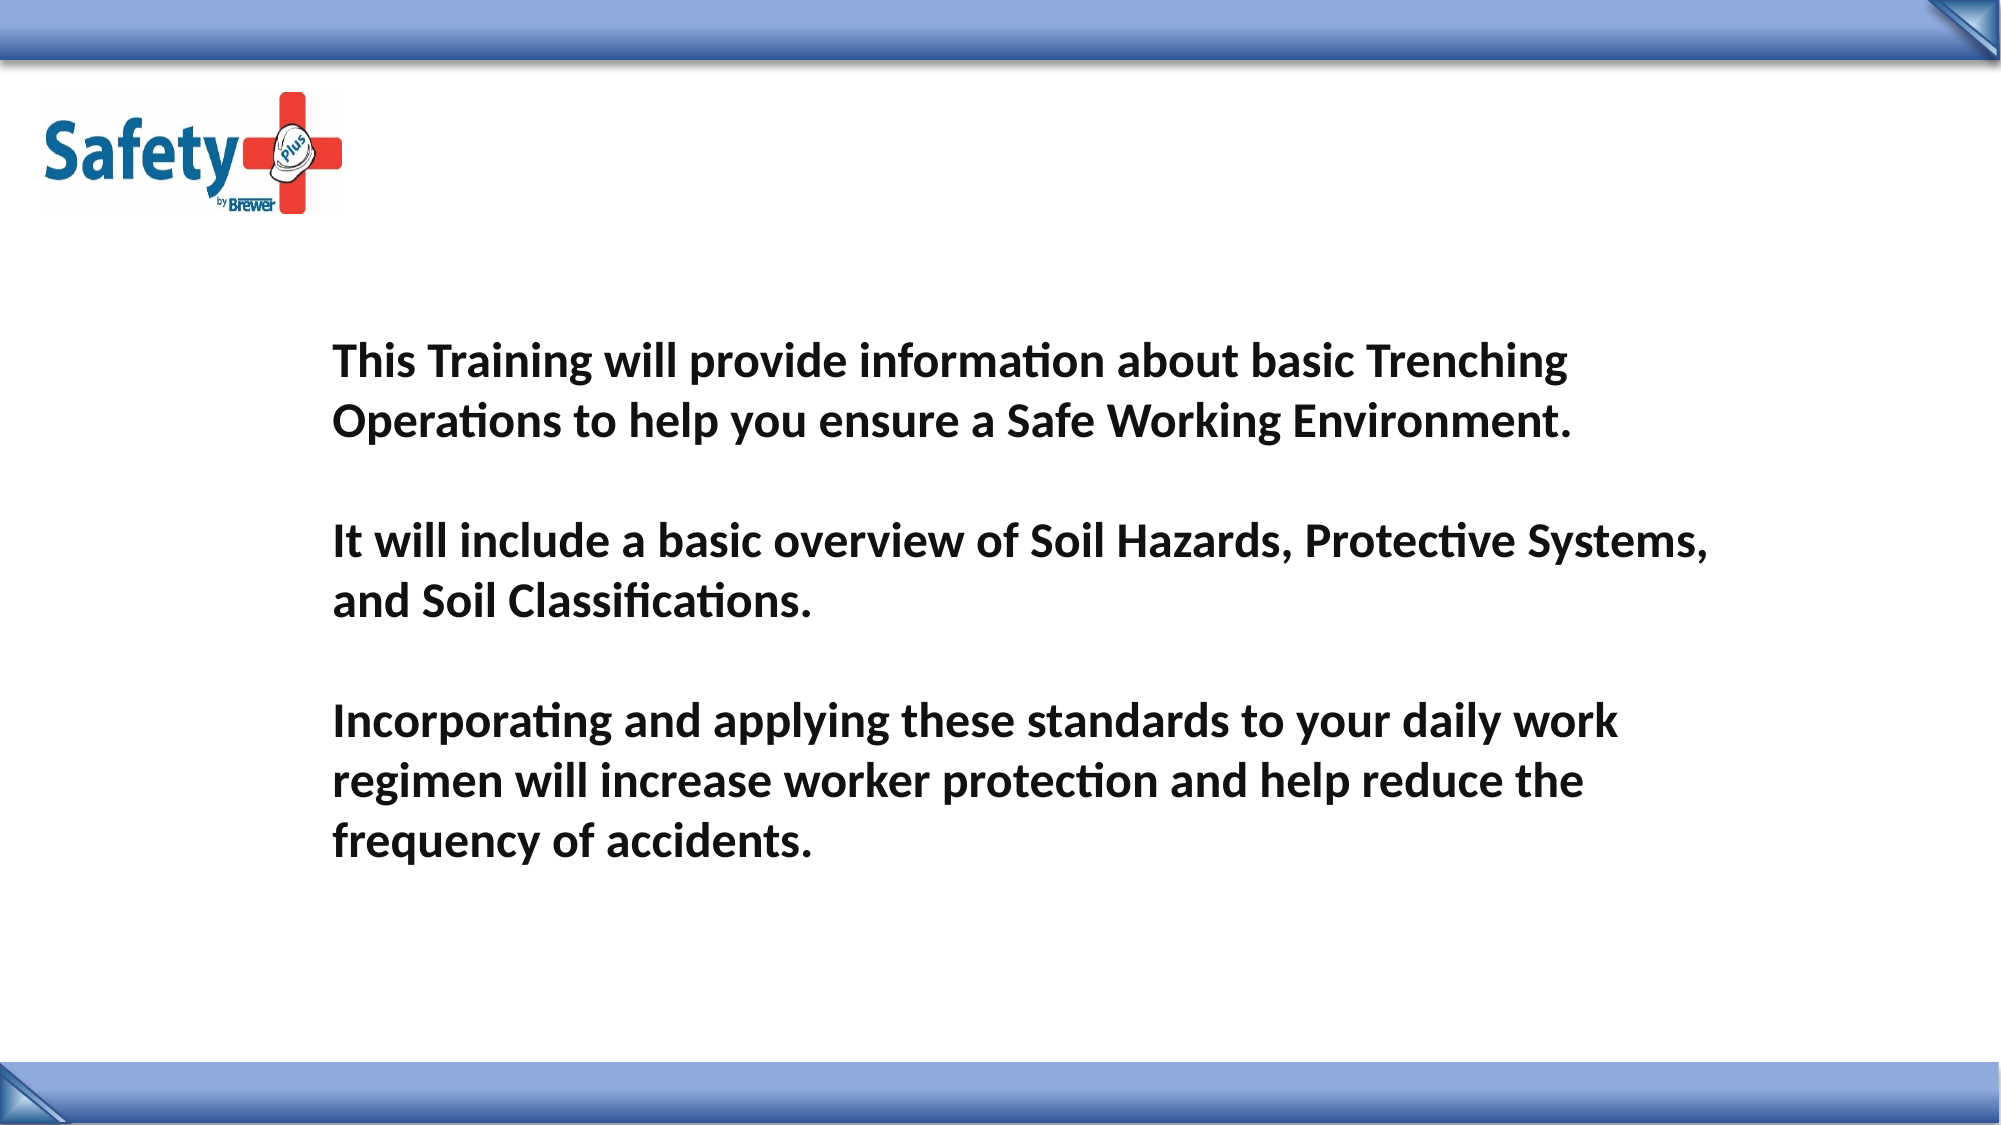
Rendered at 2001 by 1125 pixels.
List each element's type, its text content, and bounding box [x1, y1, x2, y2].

picture [42, 92, 342, 214]
text_box This Training will provide information about basic Trenching Operations to help you ensure a Safe Working Environment. It will include a basic overview of Soil Hazards, Protective Systems, and Soil Classifications. Incorporating and applying these standards to your daily work regimen will increase worker protection and help reduce the frequency of accidents. [317, 320, 1754, 875]
